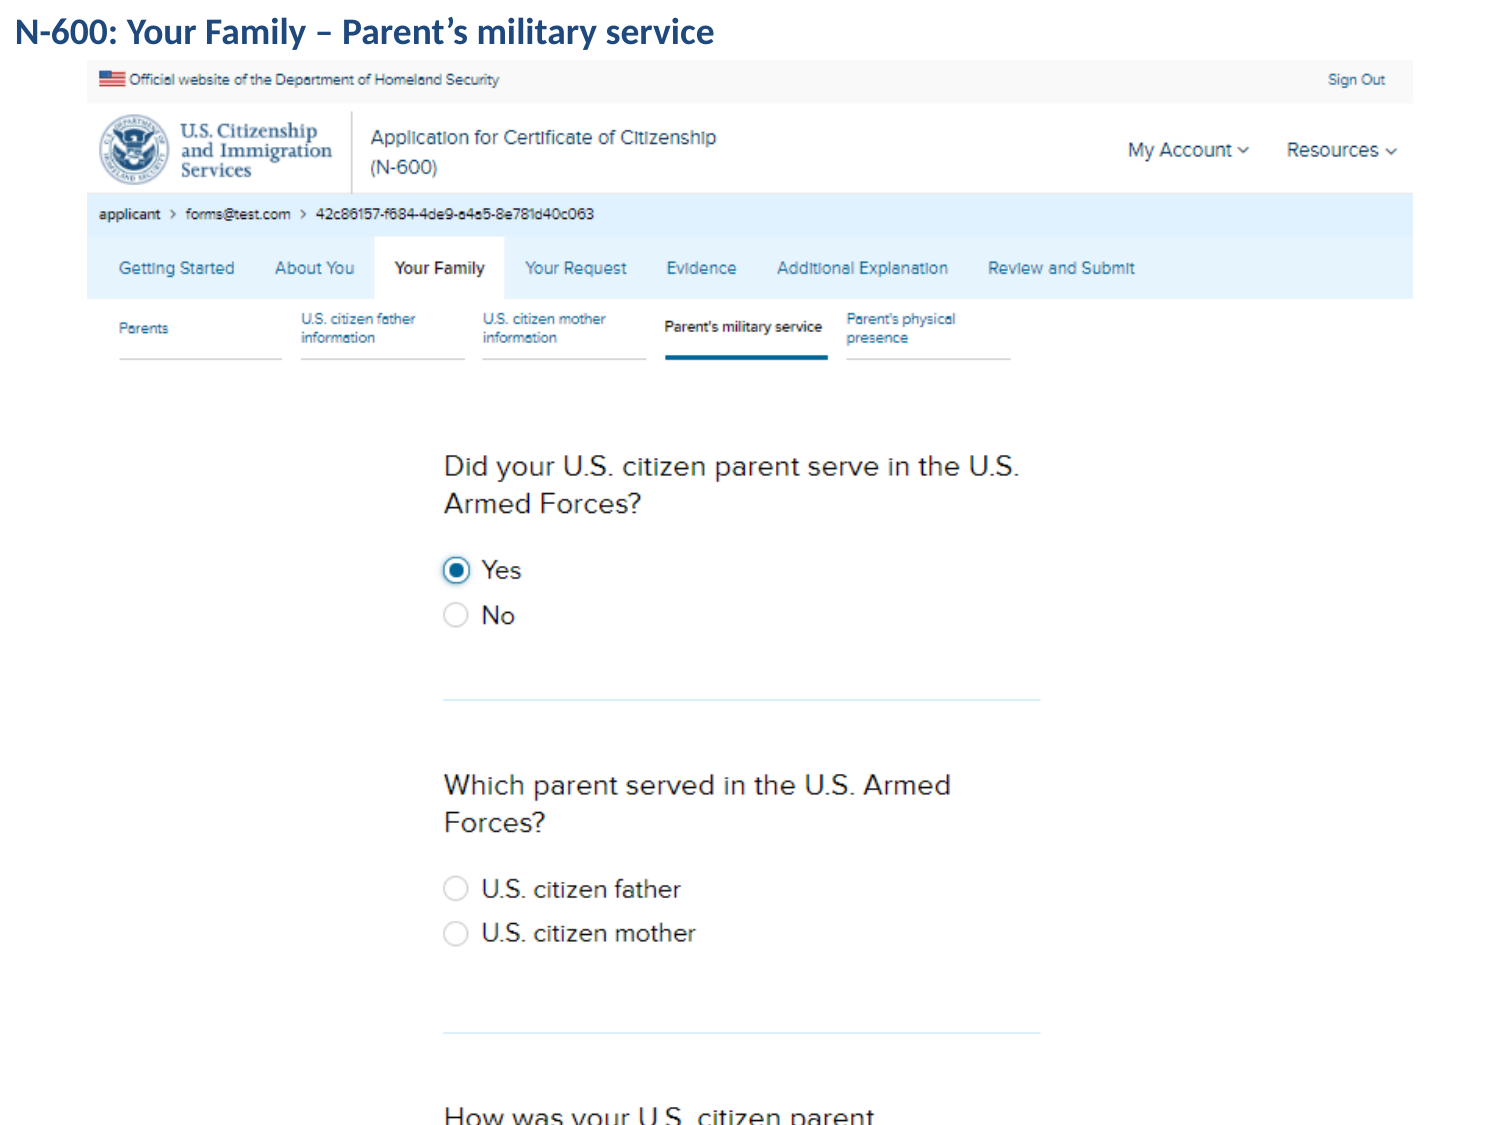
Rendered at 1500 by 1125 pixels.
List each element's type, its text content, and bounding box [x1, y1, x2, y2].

picture [87, 60, 1413, 1125]
text_box N-600: Your Family – Parent’s military service [0, 0, 1437, 60]
